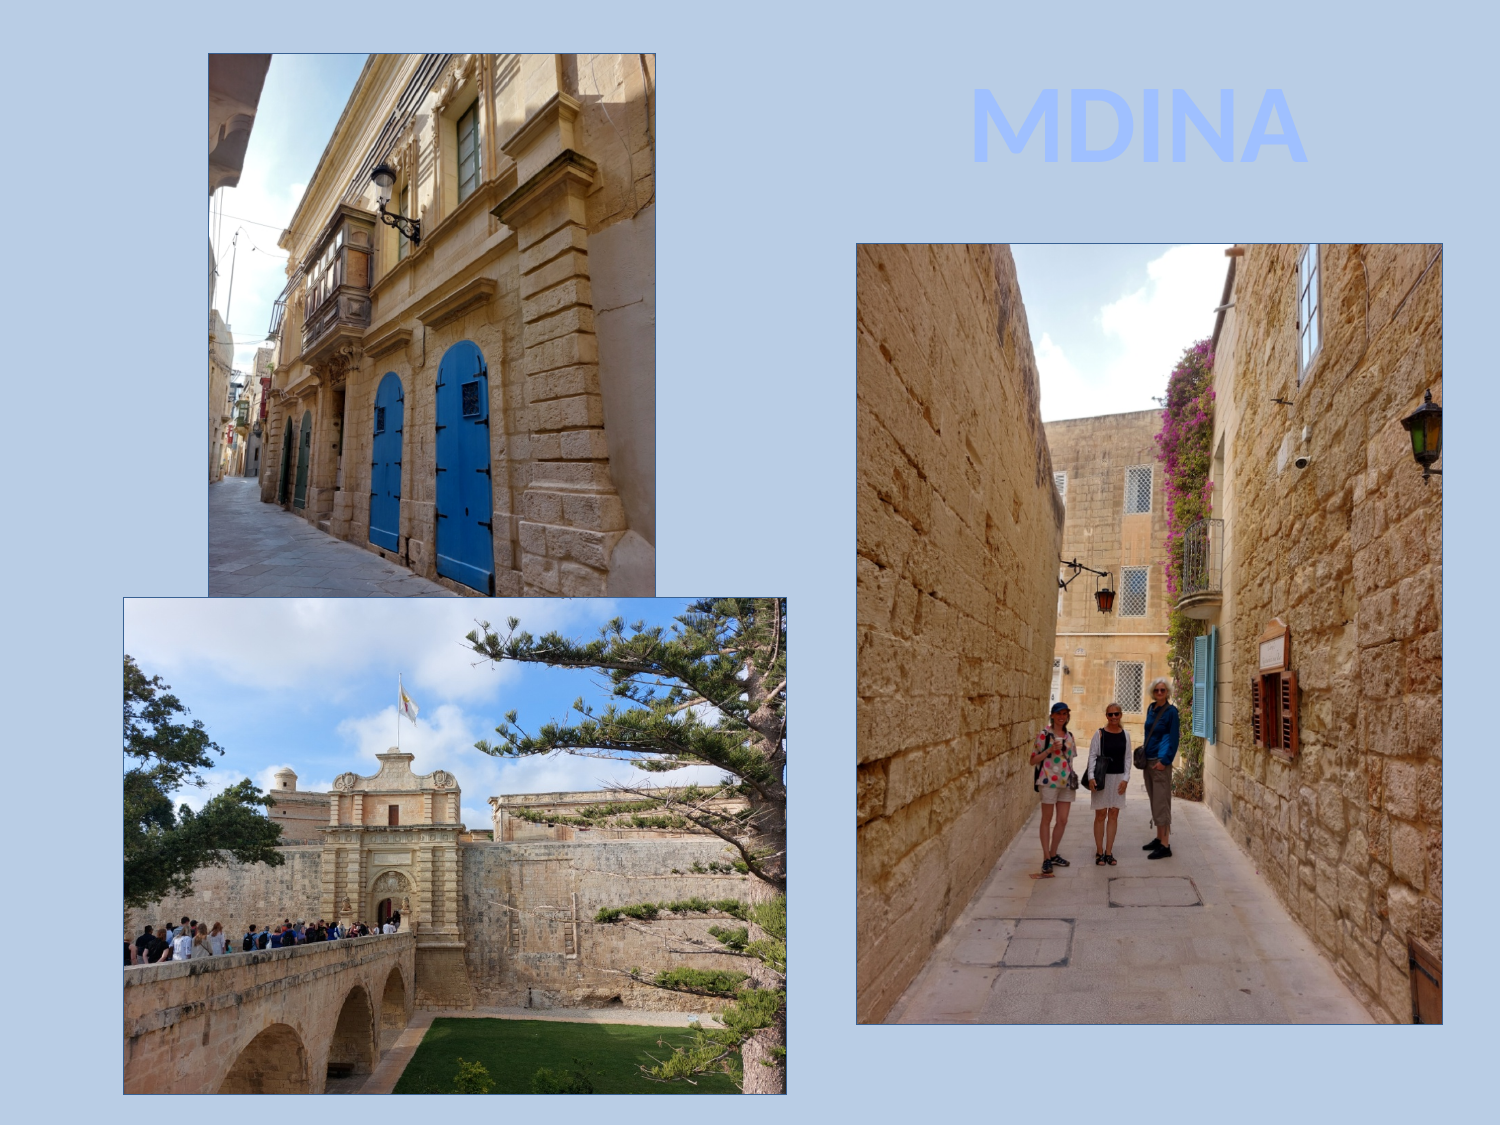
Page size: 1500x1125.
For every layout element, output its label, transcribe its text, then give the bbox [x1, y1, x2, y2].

text_box MDINA [952, 42, 1325, 193]
picture [209, 54, 655, 127]
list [133, 127, 731, 575]
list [123, 597, 787, 1095]
picture [758, 245, 1500, 1024]
picture [209, 575, 655, 597]
